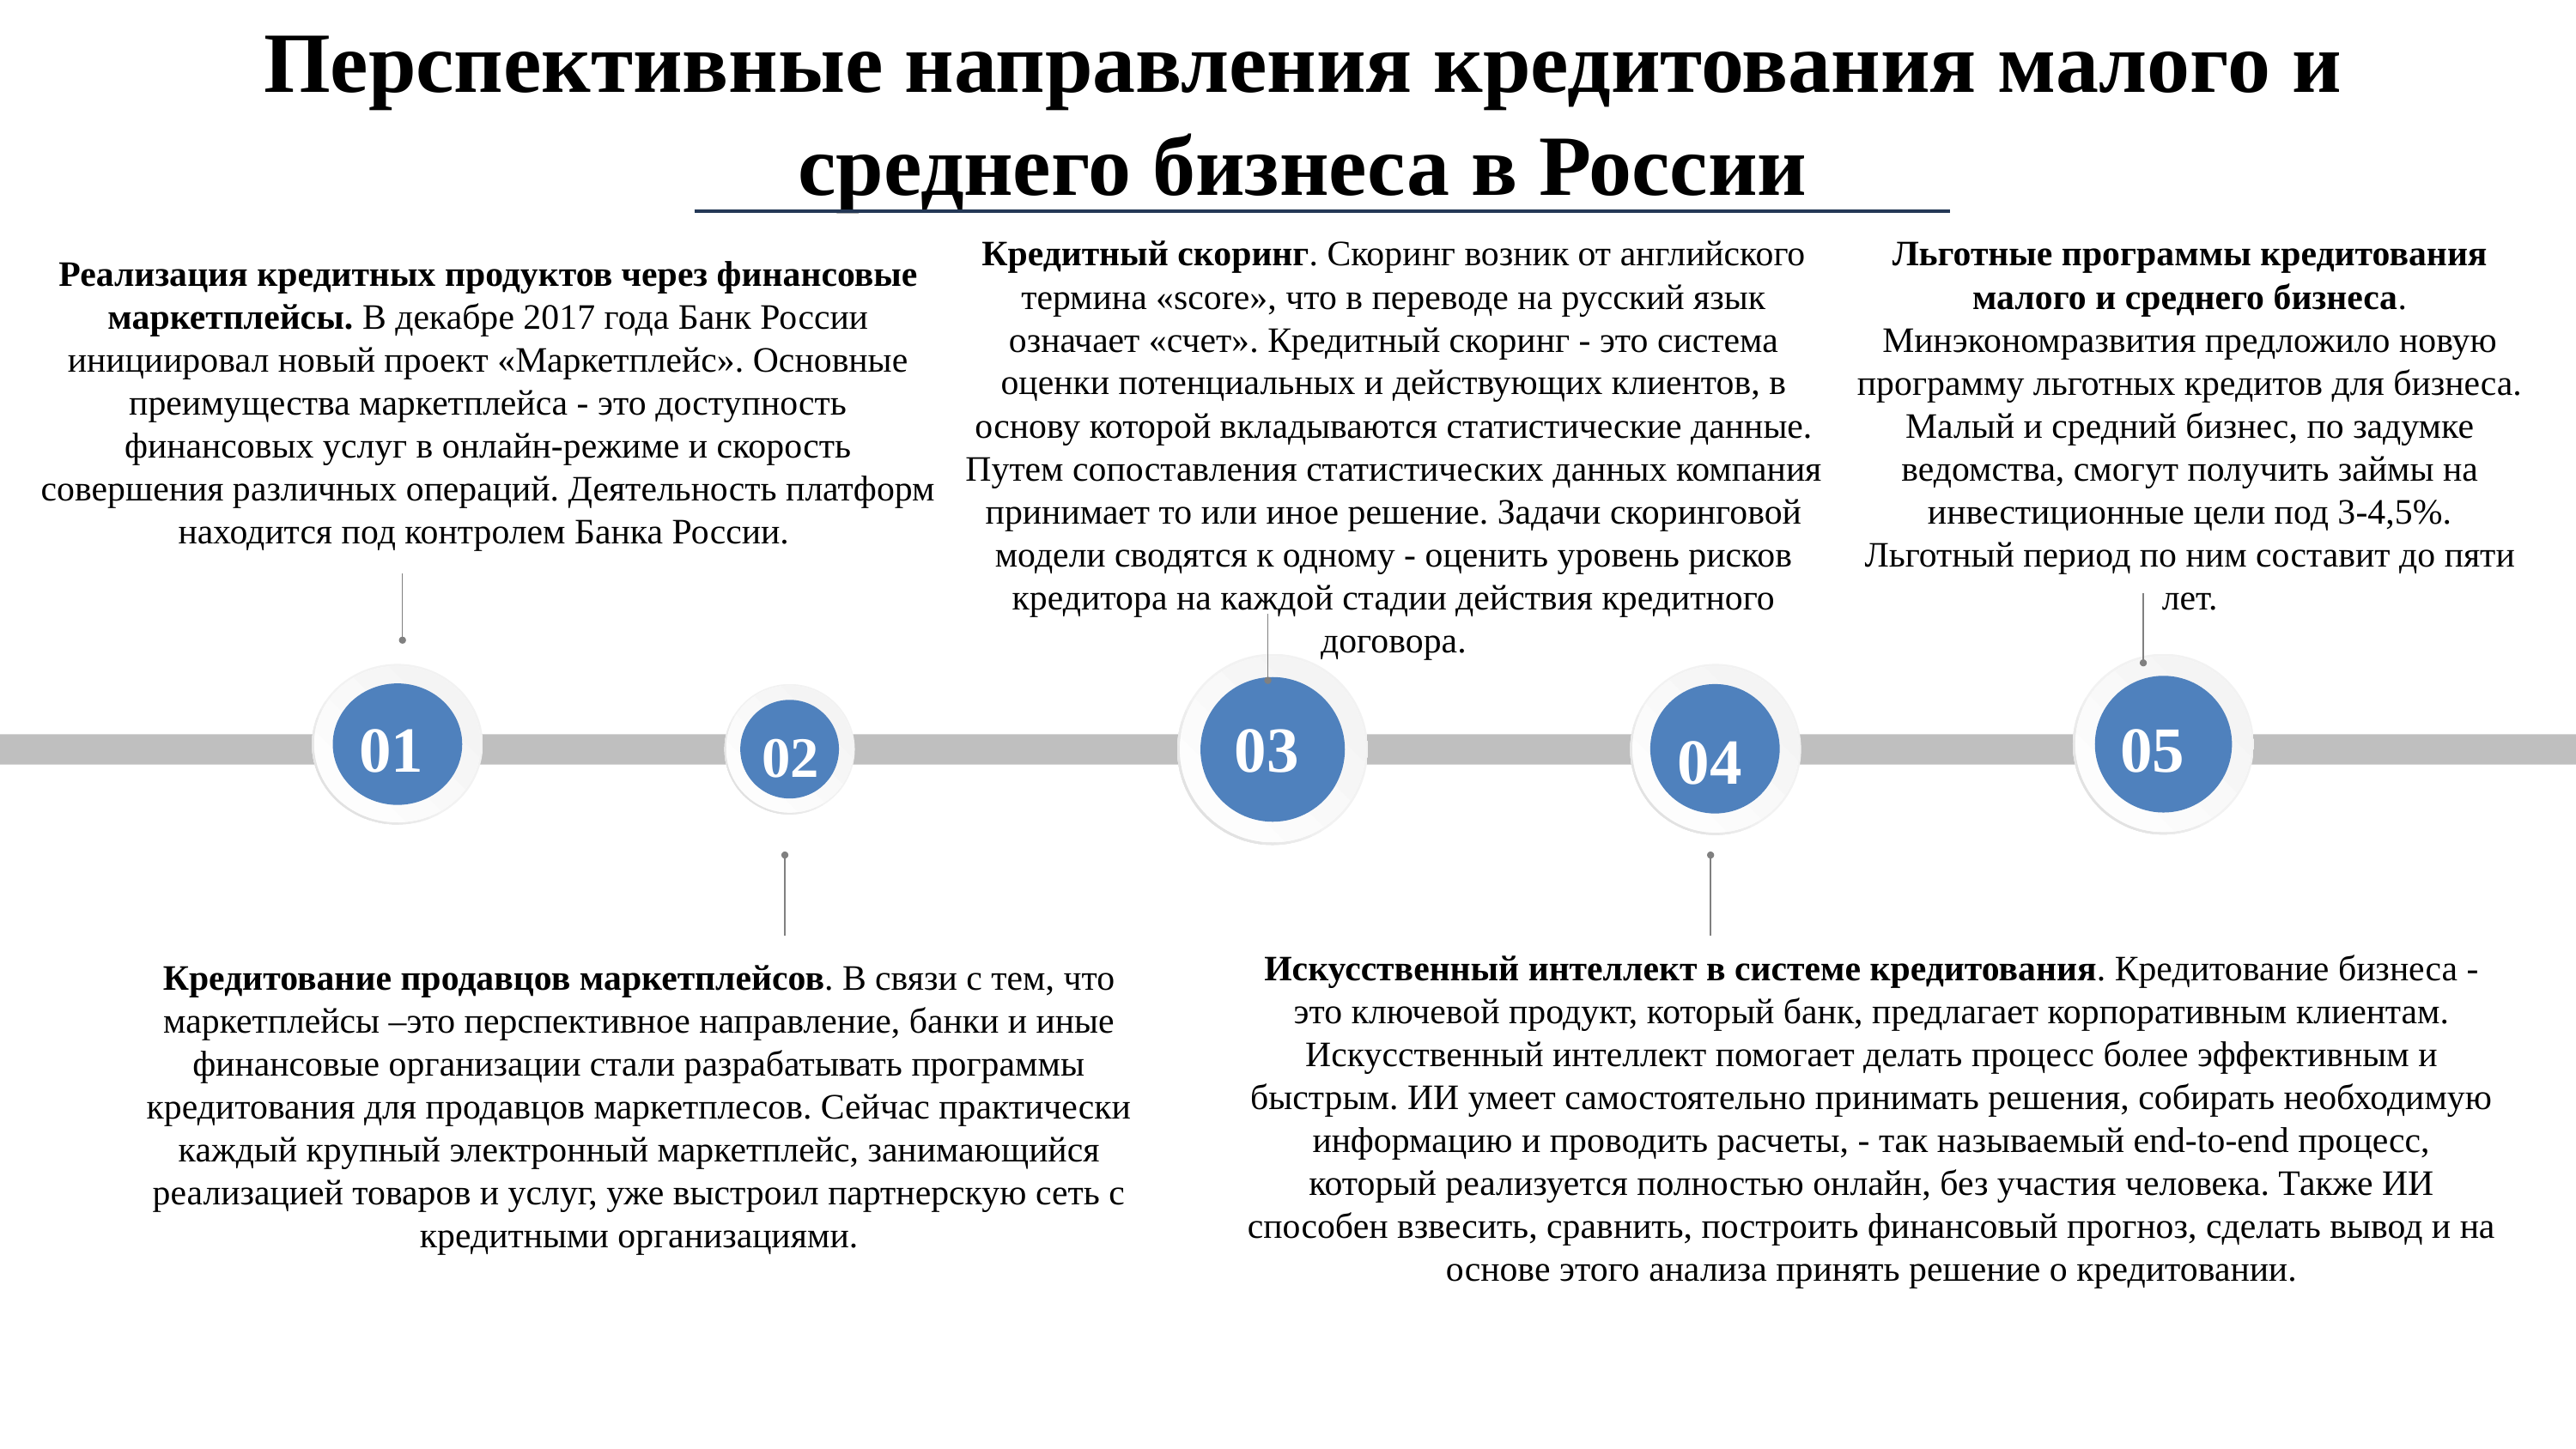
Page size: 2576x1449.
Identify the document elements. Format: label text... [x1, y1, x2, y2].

text_box [0, 732, 307, 767]
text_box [1630, 664, 1801, 835]
text_box Искусственный интеллект в системе кредитования. Кредитование бизнеса - это ключевой продукт, который банк, предлагает корпоративным клиентам. Искусственный интеллект помогает делать процесс более эффективным и быстрым. ИИ умеет самостоятельно принимать решения, собирать необходимую информацию и проводить расчеты, - так называемый end-to-end процесс, который реализуется полностью онлайн, без участия человека. Также ИИ способен взвесить, сравнить, построить финансовый прогноз, сделать вывод и на основе этого анализа принять решение о кредитовании. [1227, 935, 2516, 1298]
text_box [487, 732, 720, 767]
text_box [311, 664, 483, 825]
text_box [1831, 221, 2549, 664]
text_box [90, 854, 1188, 1302]
text_box Реализация кредитных продуктов через финансовые маркетплейсы. В декабре 2017 года Банк России инициировал новый проект «Маркетплейс». Основные преимущества маркетплейса - это доступность финансовых услуг в онлайн-режиме и скорость совершения различных операций. Деятельность платформ находится под контролем Банка России. [20, 241, 945, 561]
text_box [859, 732, 1172, 767]
text_box [1373, 732, 1625, 767]
text_box Кредитный скоринг. Скоринг возник от английского термина «score», что в переводе на русский язык означает «счет». Кредитный скоринг - это система оценки потенциальных и действующих клиентов, в основу которой вкладываются статистические данные. Путем сопоставления статистических данных компания принимает то или иное решение. Задачи скоринговой модели сводятся к одному - оценить уровень рисков кредитора на каждой стадии действия кредитного договора. [945, 221, 1830, 670]
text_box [2072, 671, 2255, 835]
text_box [1805, 732, 2068, 767]
text_box [2257, 732, 2576, 767]
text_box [724, 664, 855, 815]
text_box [1176, 653, 1369, 846]
text_box Перспективные направления кредитования малого и среднего бизнеса в России [100, 0, 2506, 219]
